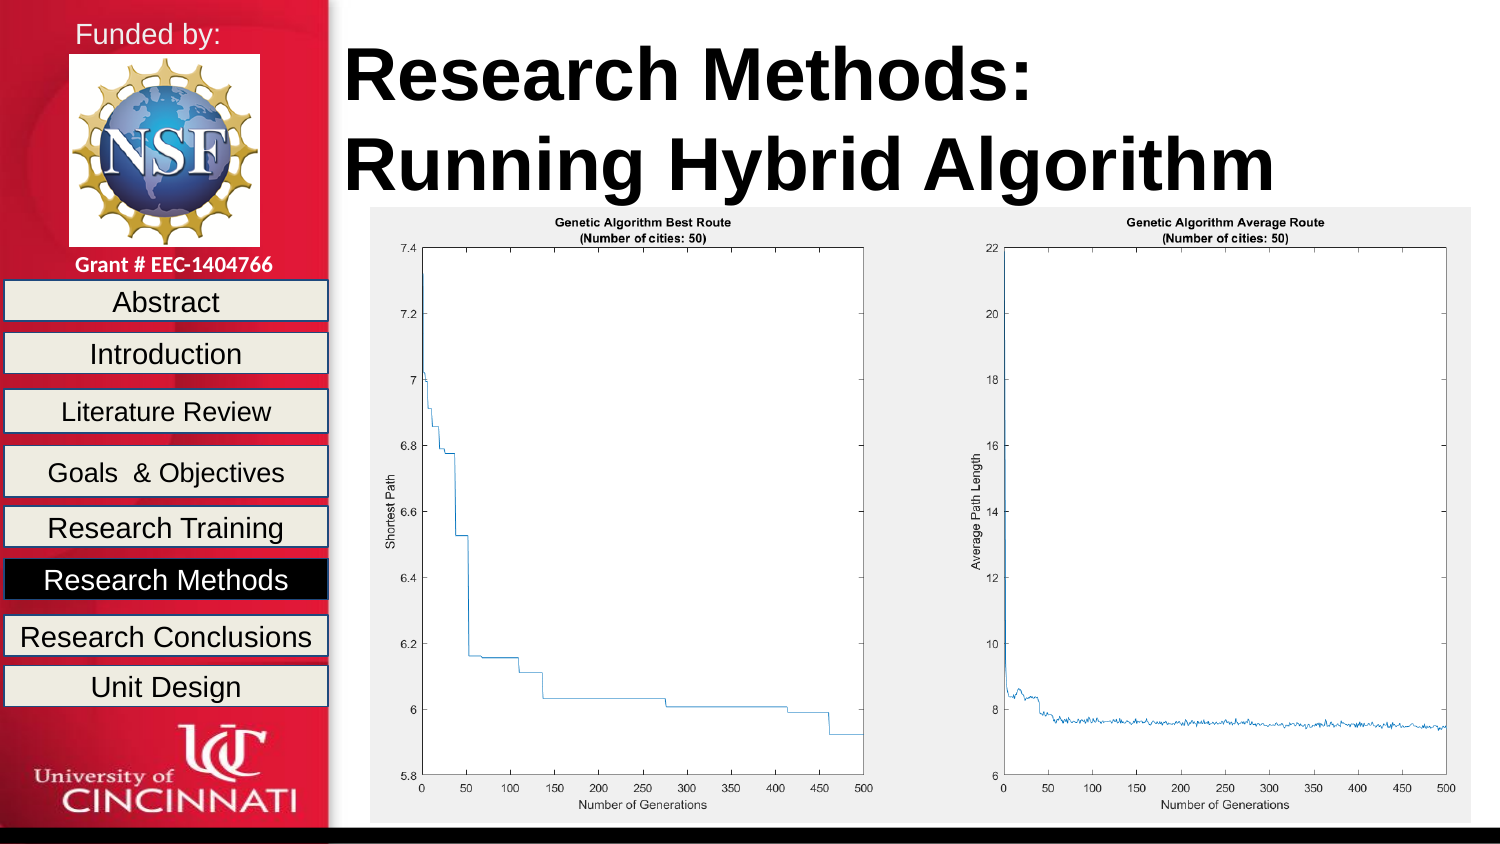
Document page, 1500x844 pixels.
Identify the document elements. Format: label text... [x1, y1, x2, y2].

picture [0, 0, 1500, 827]
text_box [3, 279, 329, 707]
title Research Methods: Running Hybrid Algorithm [328, 64, 1471, 167]
